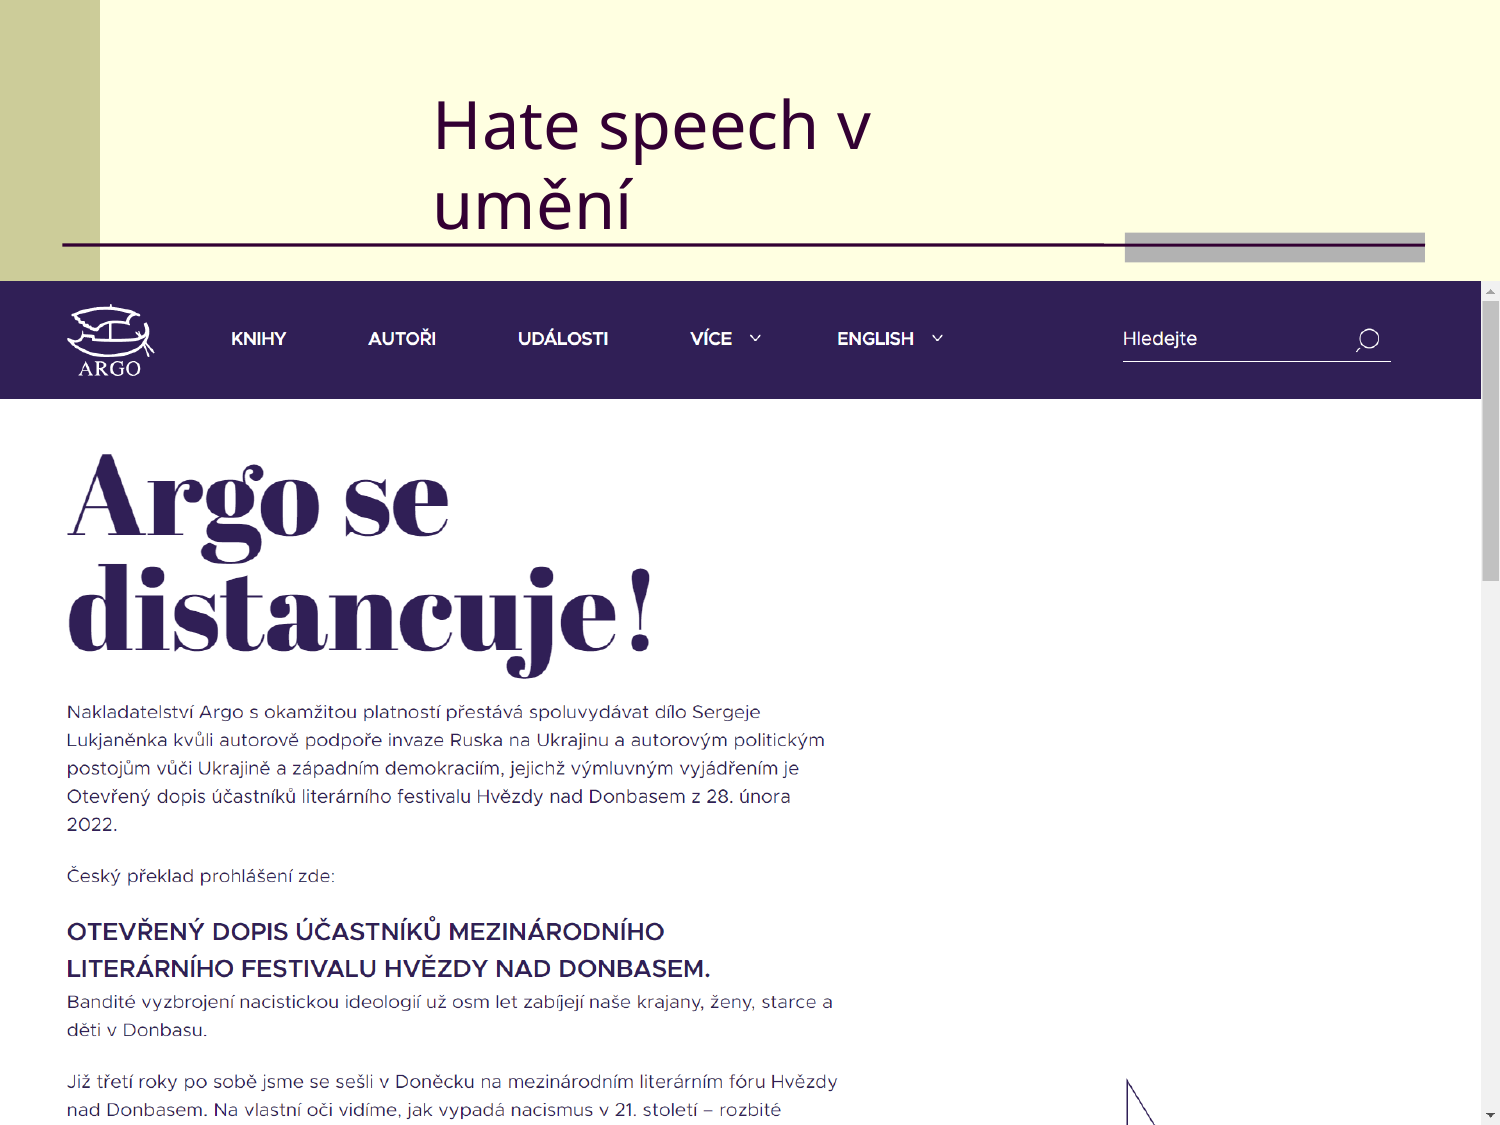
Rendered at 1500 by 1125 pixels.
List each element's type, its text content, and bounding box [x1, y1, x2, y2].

text_box Hate speech v umění [417, 75, 1090, 251]
picture [0, 281, 1500, 1125]
